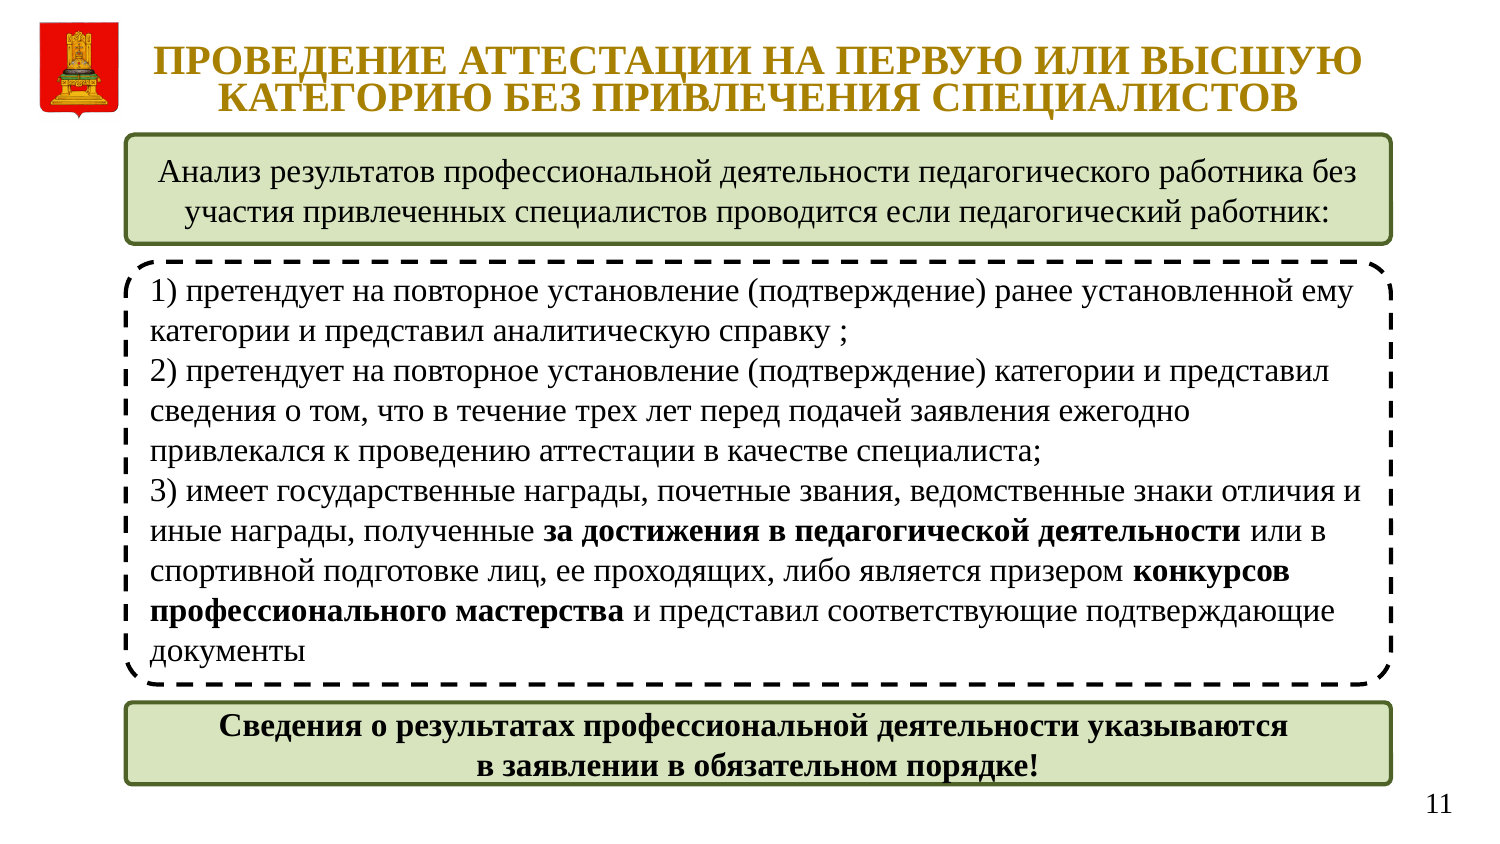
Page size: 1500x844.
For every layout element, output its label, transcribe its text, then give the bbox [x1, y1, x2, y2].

text_box 11 [1130, 779, 1468, 825]
text_box Анализ результатов профессиональной деятельности педагогического работника без участия привлеченных специалистов проводится если педагогический работник: [123, 132, 1394, 246]
text_box 1) претендует на повторное установление (подтверждение) ранее установленной ему категории и представил аналитическую справку ; 2) претендует на повторное установление (подтверждение) категории и представил сведения о том, что в течение трех лет перед подачей заявления ежегодно привлекался к проведению аттестации в качестве специалиста; 3) имеет государственные награды, почетные звания, ведомственные знаки отличия и иные награды, полученные за достижения в педагогической деятельности или в спортивной подготовке лиц, ее проходящих, либо является призером конкурсов профессионального мастерства и представил соответствующие подтверждающие документы [123, 259, 1394, 687]
picture [37, 17, 124, 125]
text_box Сведения о результатах профессиональной деятельности указываются в заявлении в обязательном порядке! [123, 700, 1394, 787]
text_box ПРОВЕДЕНИЕ АТТЕСТАЦИИ НА ПЕРВУЮ ИЛИ ВЫСШУЮ КАТЕГОРИЮ БЕЗ ПРИВЛЕЧЕНИЯ СПЕЦИАЛИСТОВ [138, 34, 1379, 131]
